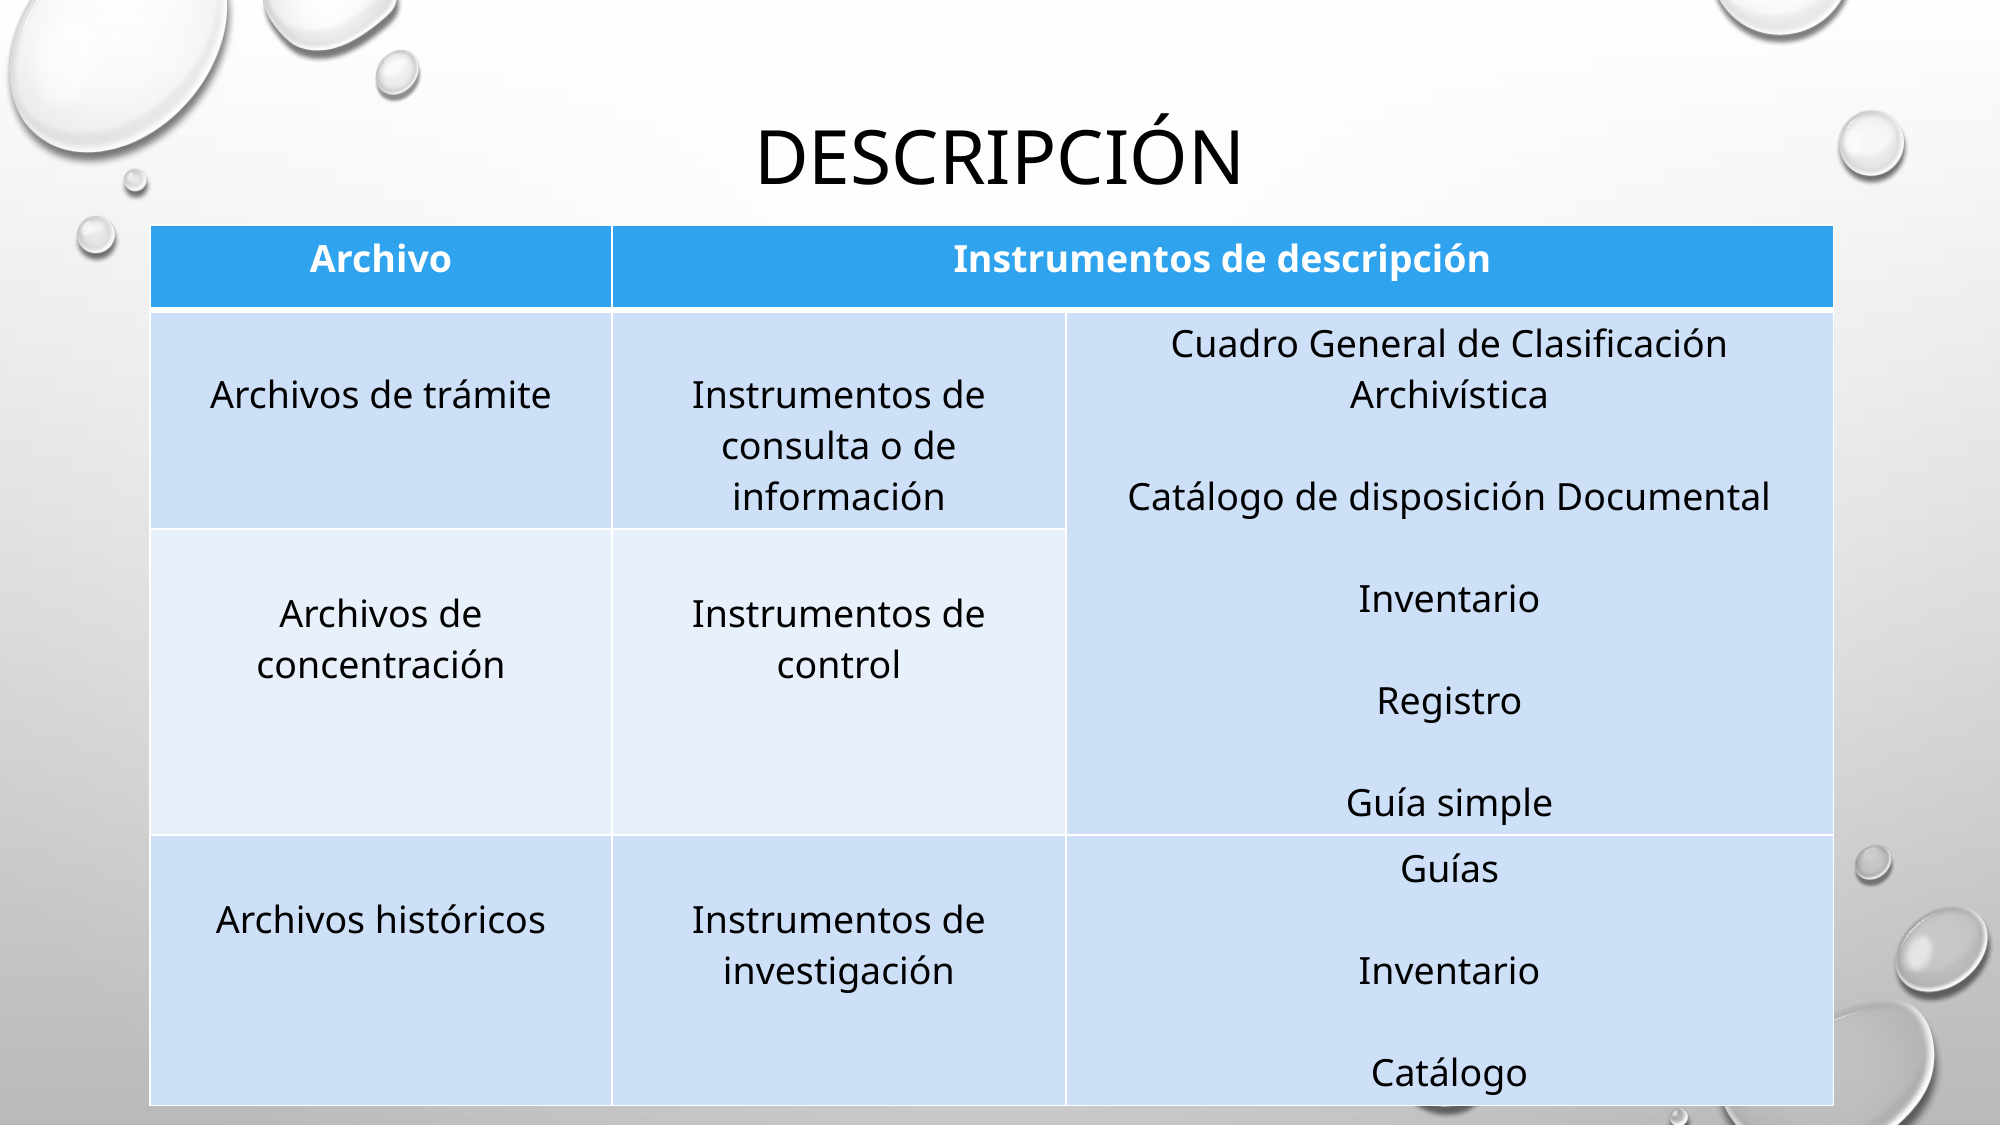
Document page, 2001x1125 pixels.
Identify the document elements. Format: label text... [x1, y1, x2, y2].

table_cell Instrumentos de control [613, 530, 1065, 834]
table_cell Instrumentos de investigación [613, 836, 1065, 1105]
title DESCRIPCIÓN [149, 29, 1850, 291]
table_cell Archivos históricos [151, 836, 611, 1105]
table_cell Archivos de concentración [151, 530, 611, 834]
table_header Instrumentos de descripción [613, 226, 1833, 307]
table_cell Instrumentos de consulta o de información [613, 313, 1065, 528]
picture [0, 0, 2000, 1125]
table_header Archivo [151, 226, 611, 307]
table_cell Cuadro General de Clasificación Archivística Catálogo de disposición Documental Inventario Registro Guía simple [1067, 313, 1833, 834]
table_cell Guías Inventario Catálogo [1067, 836, 1833, 1105]
table_cell Archivos de trámite [151, 313, 611, 528]
